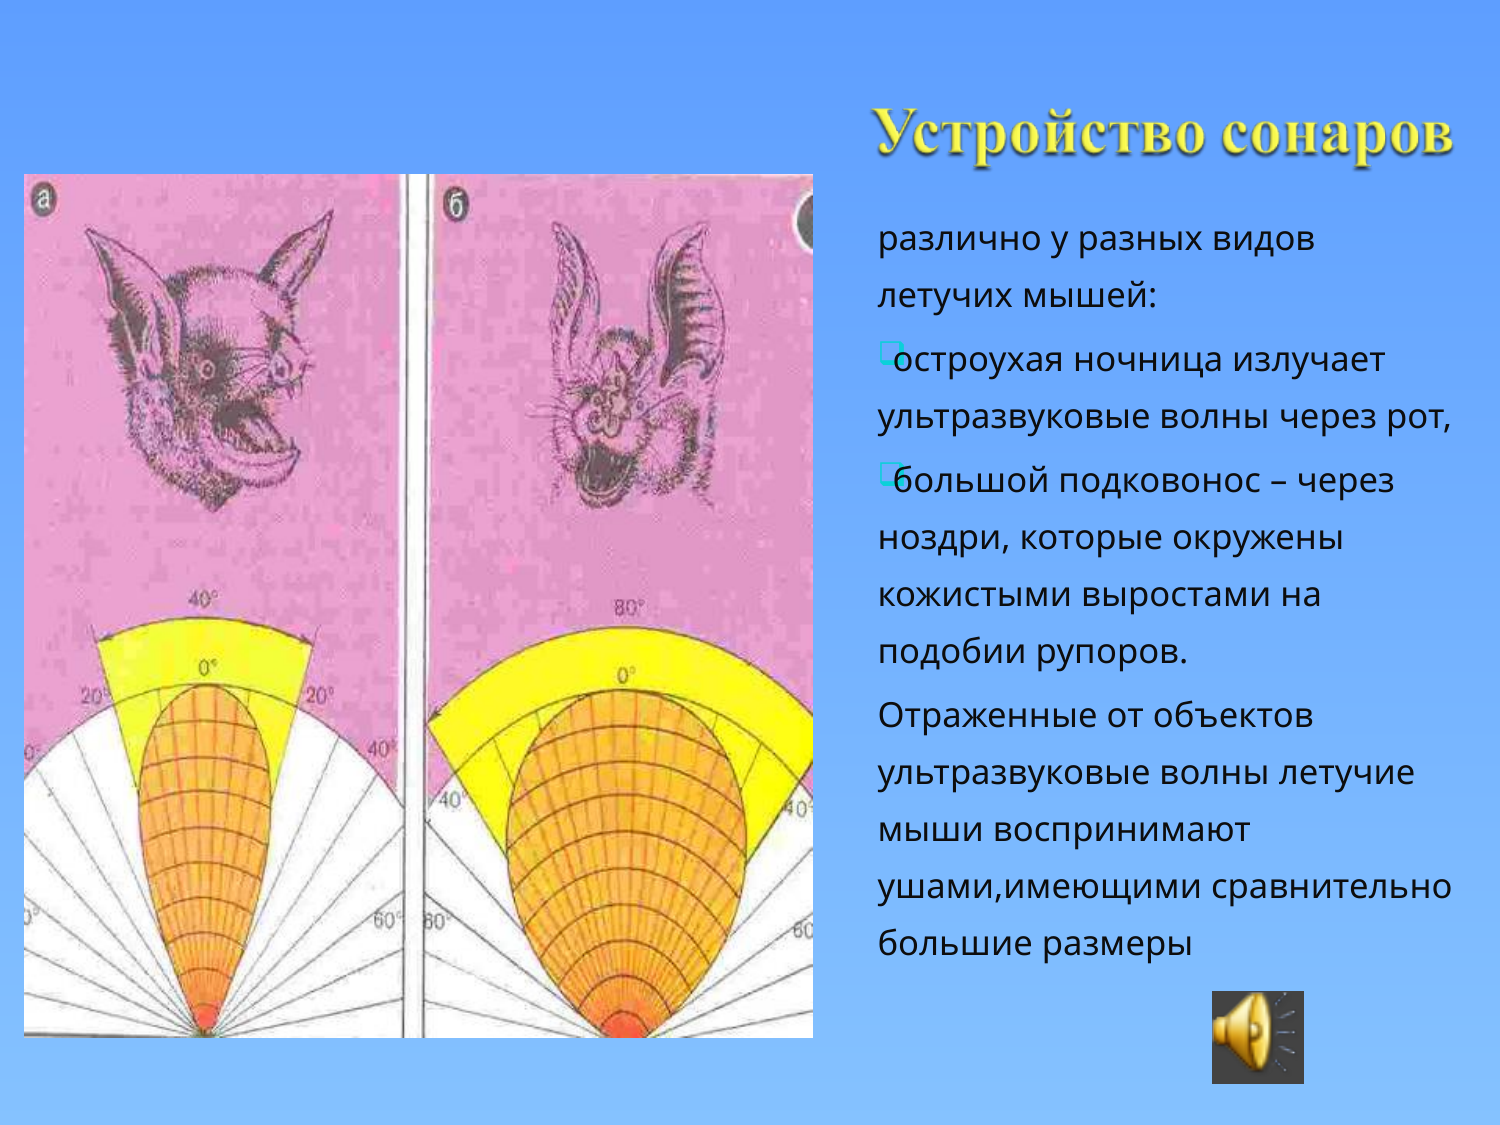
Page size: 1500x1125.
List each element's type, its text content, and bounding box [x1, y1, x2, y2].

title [709, 0, 1500, 179]
picture [1210, 989, 1306, 1085]
picture [24, 174, 813, 1038]
list различно у разных видов летучих мышей: остроухая ночница излучает ультразвуковые волны через рот, большой подковонос – через ноздри, которые окружены кожистыми выростами на подобии рупоров. Отраженные от объектов ультразвуковые волны летучие мыши воспринимают ушами,имеющими сравнительно большие размеры [862, 196, 1471, 1038]
